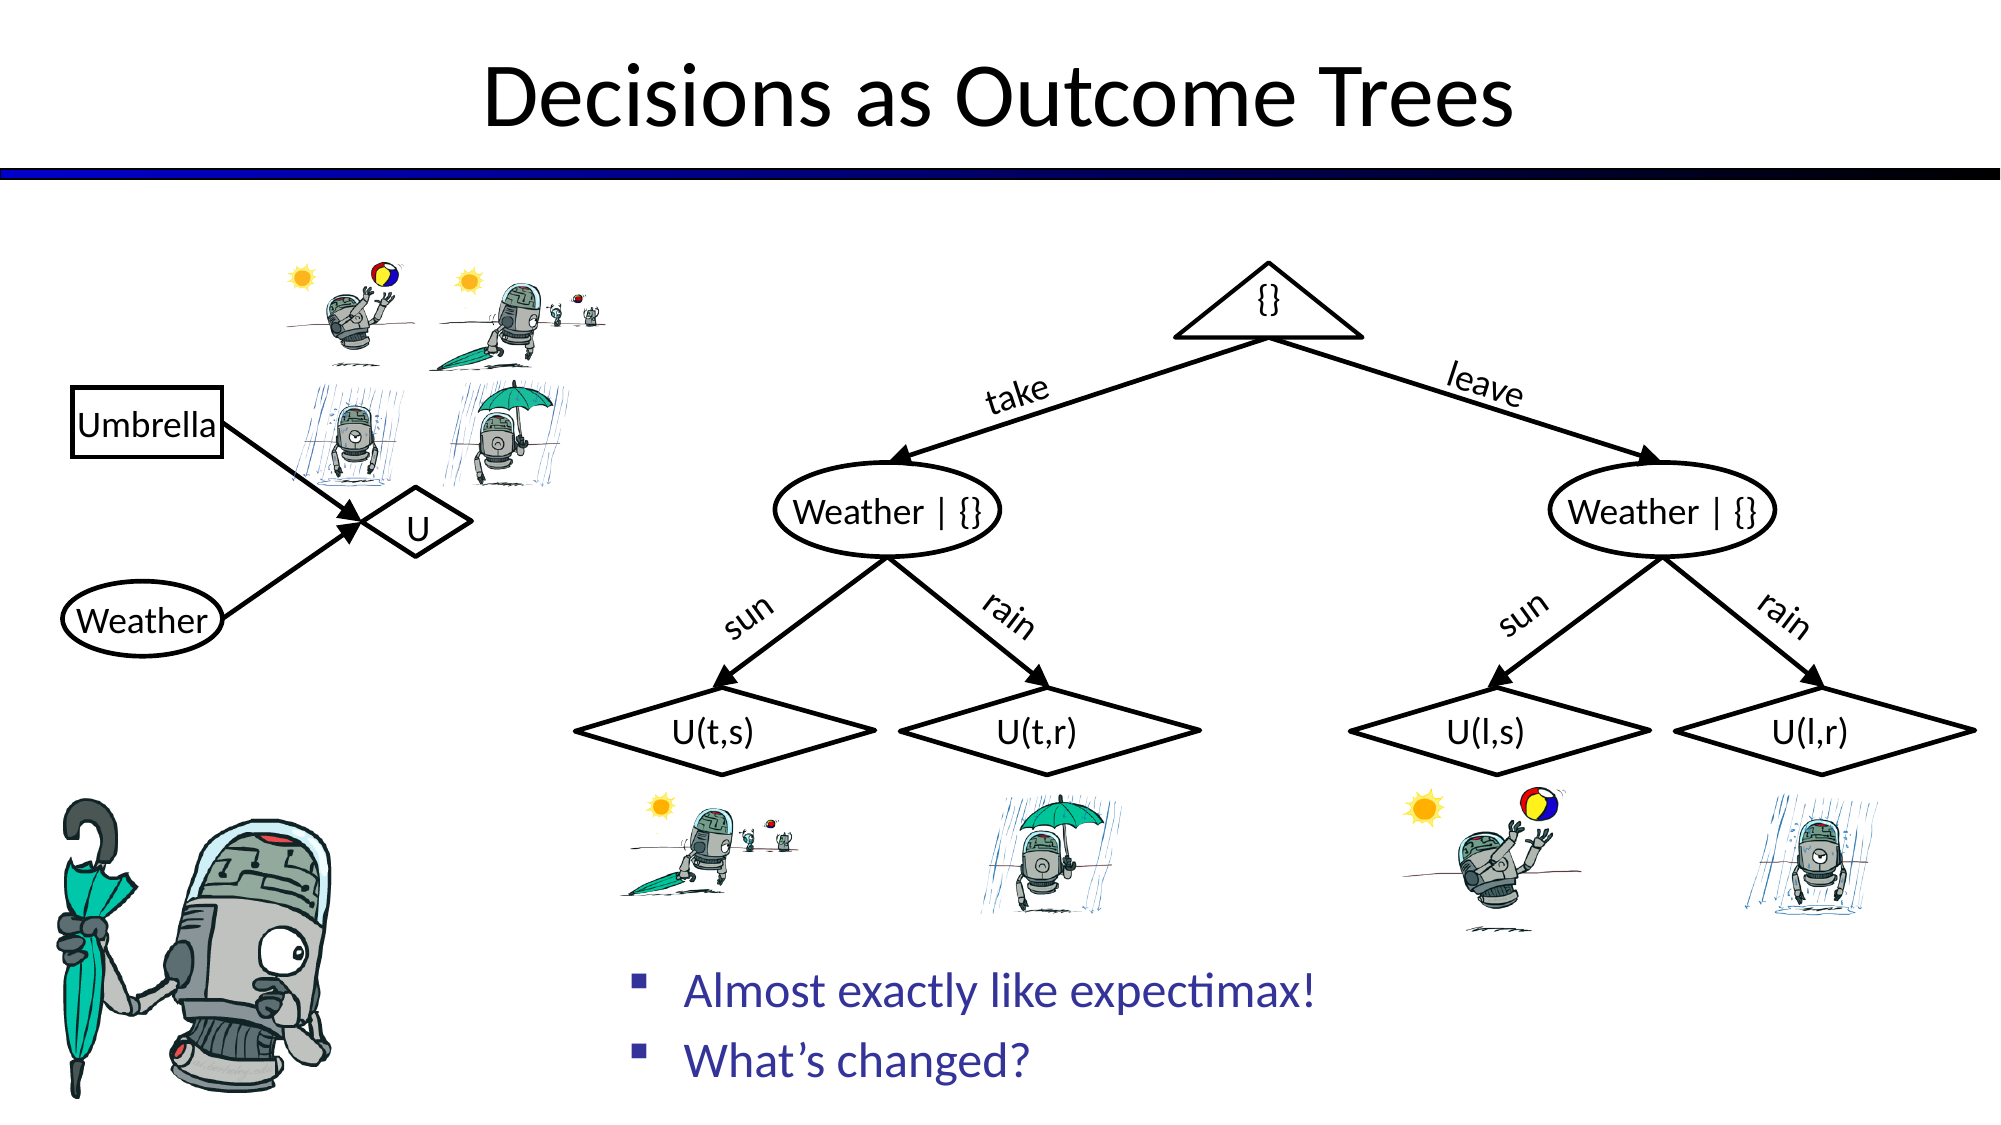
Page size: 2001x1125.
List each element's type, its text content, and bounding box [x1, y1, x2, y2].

picture [274, 262, 606, 487]
title Decisions as Outcome Trees [0, 0, 2000, 184]
list Almost exactly like expectimax! What’s changed? [612, 949, 1963, 1091]
picture [1724, 787, 1901, 917]
picture [37, 749, 348, 1113]
picture [962, 787, 1163, 914]
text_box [574, 262, 1976, 776]
picture [612, 787, 799, 901]
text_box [62, 387, 472, 657]
picture [1387, 787, 1587, 938]
